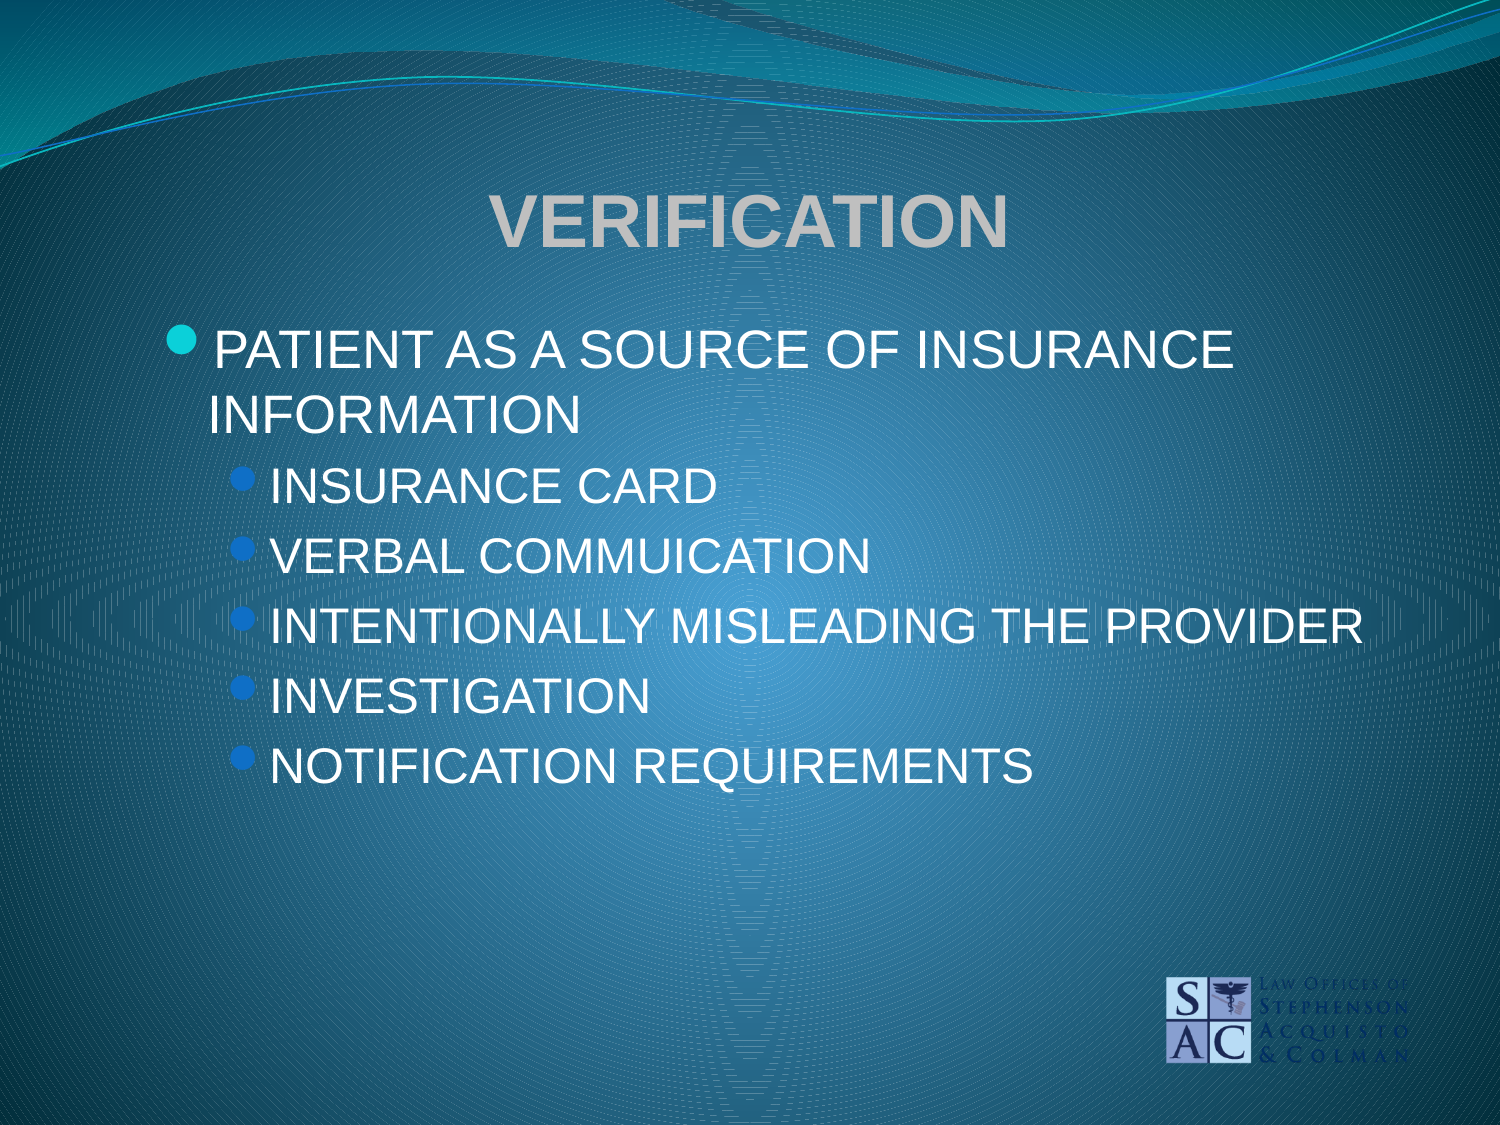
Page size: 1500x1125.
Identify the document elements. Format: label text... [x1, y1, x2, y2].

list PATIENT AS A SOURCE OF INSURANCE INFORMATION INSURANCE CARD VERBAL COMMUICATION INTENTIONALLY MISLEADING THE PROVIDER INVESTIGATION NOTIFICATION REQUIREMENTS [147, 306, 1410, 977]
title VERIFICATION [75, 75, 1425, 263]
picture [1162, 974, 1411, 1067]
